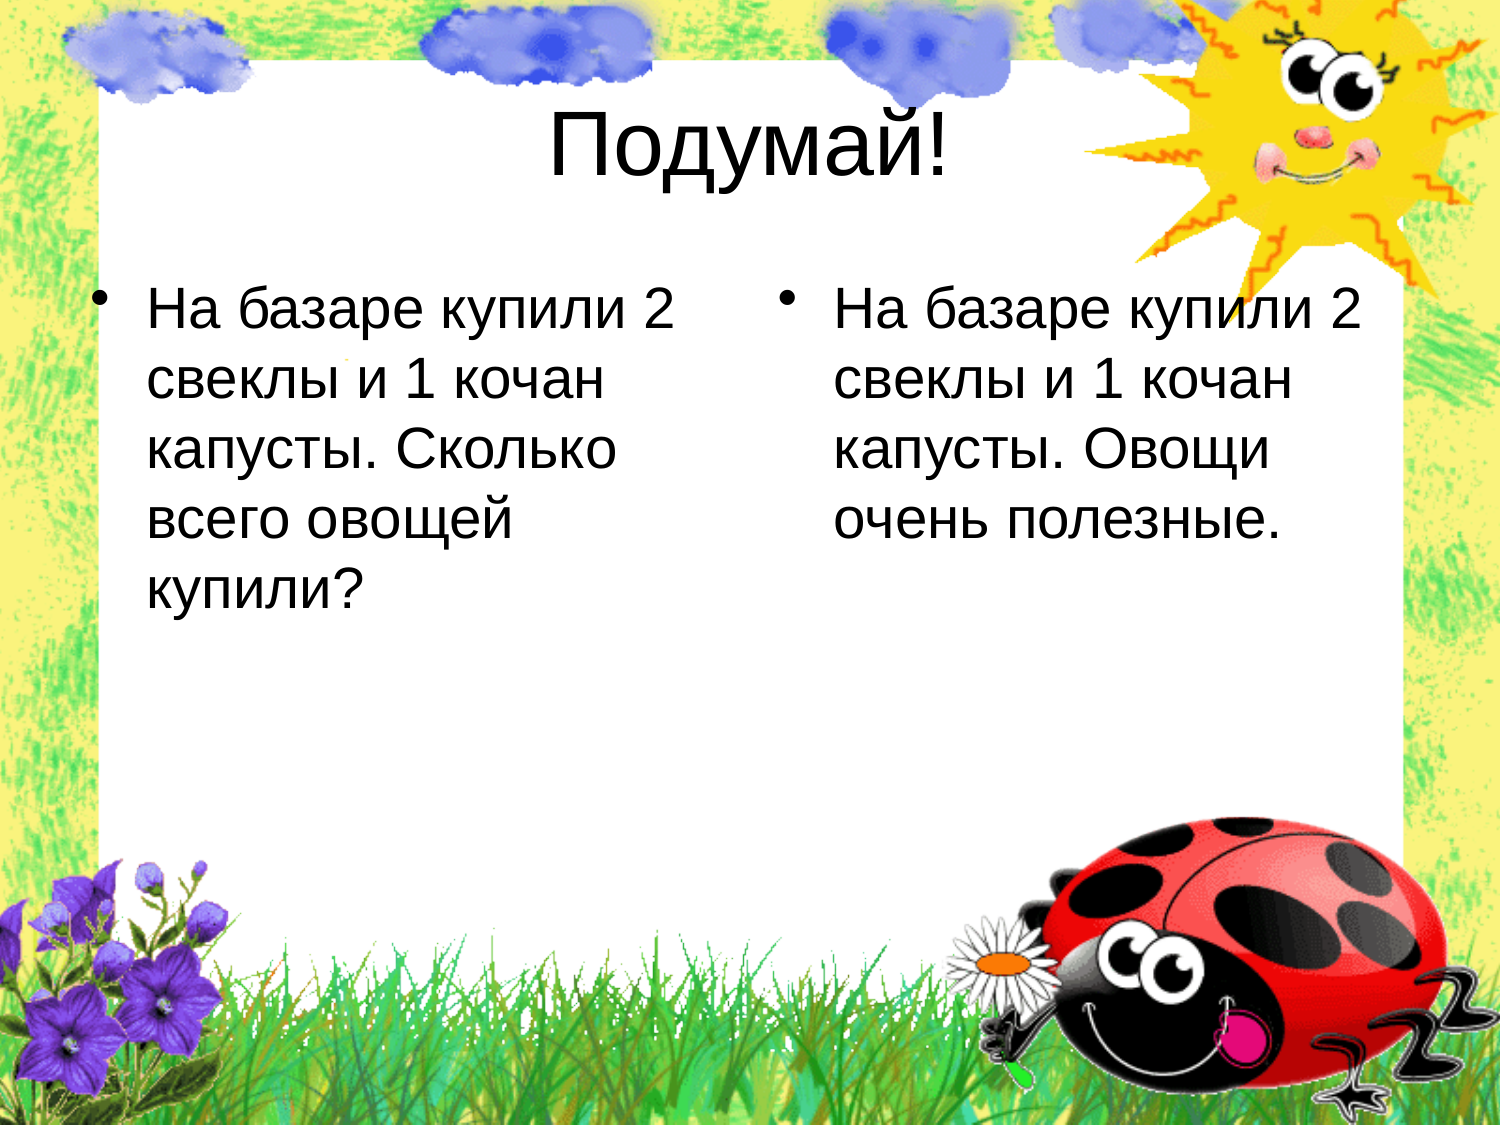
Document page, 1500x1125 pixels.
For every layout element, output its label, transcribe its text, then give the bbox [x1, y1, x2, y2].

picture [0, 0, 1500, 1125]
list На базаре купили 2 свеклы и 1 кочан капусты. Овощи очень полезные. [762, 262, 1426, 1006]
title Подумай! [74, 44, 1426, 233]
list На базаре купили 2 свеклы и 1 кочан капусты. Сколько всего овощей купили? [74, 262, 738, 1006]
